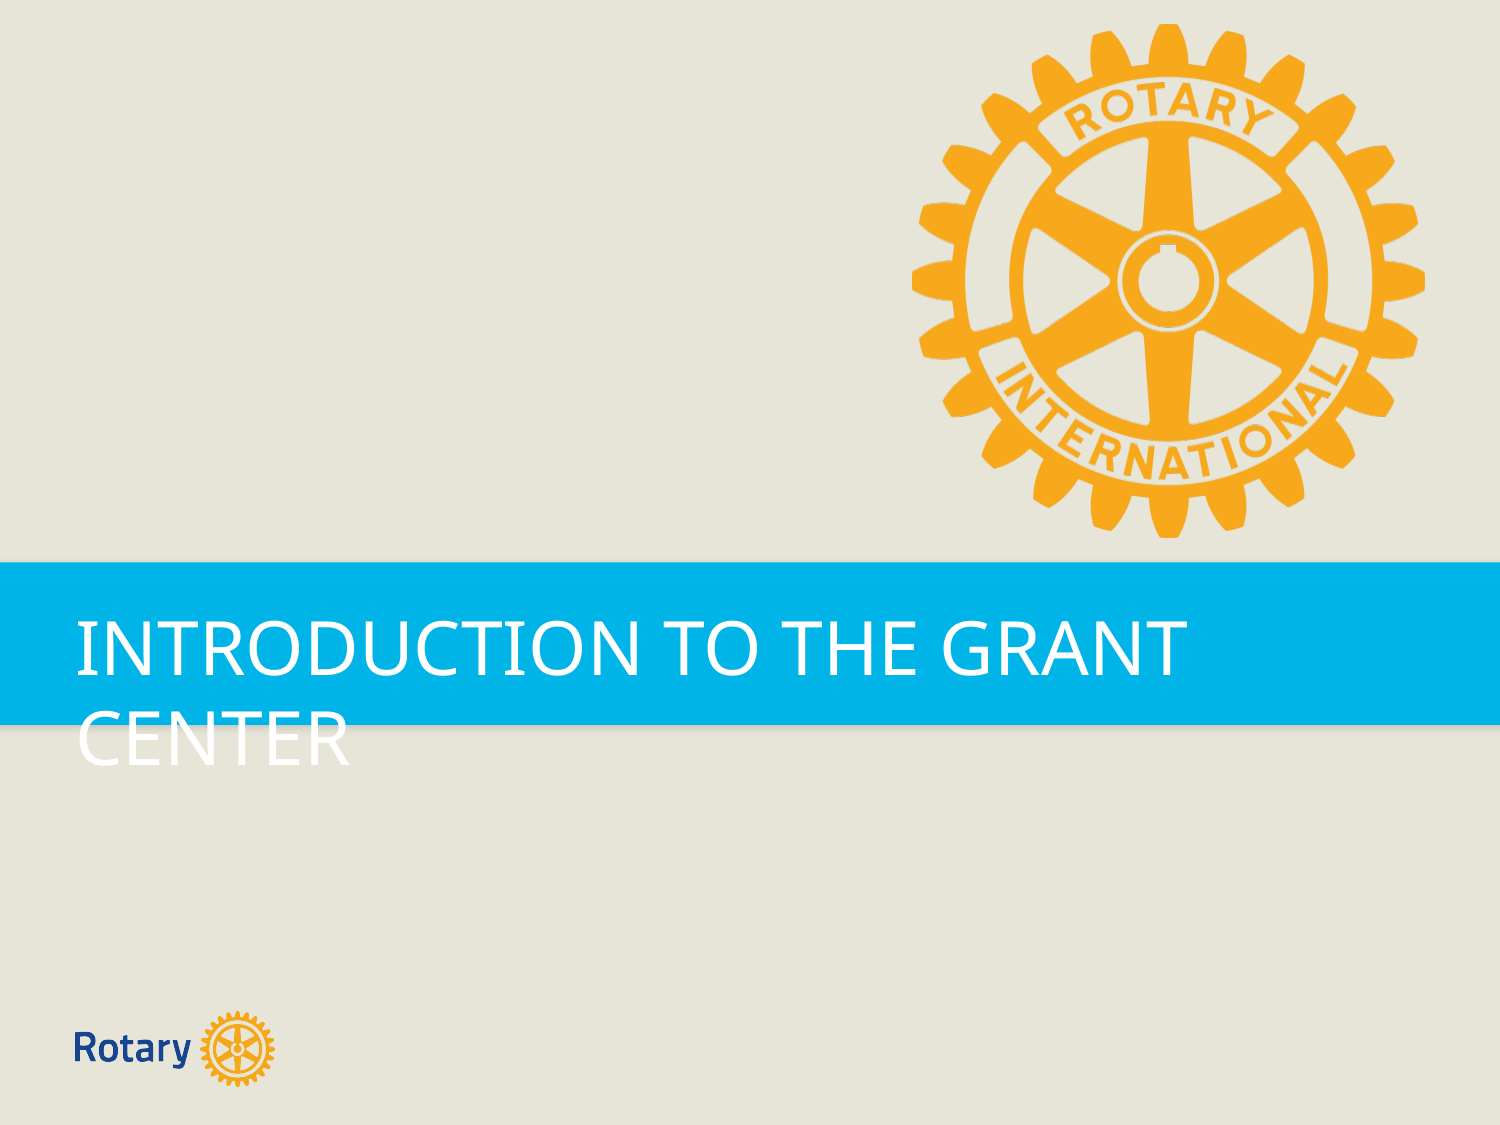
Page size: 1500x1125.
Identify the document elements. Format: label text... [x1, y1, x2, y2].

text_box [0, 562, 1500, 725]
picture [75, 1011, 275, 1087]
text_box INTRODUCTION TO THE GRANT CENTER [75, 600, 1375, 725]
picture [912, 24, 1425, 538]
